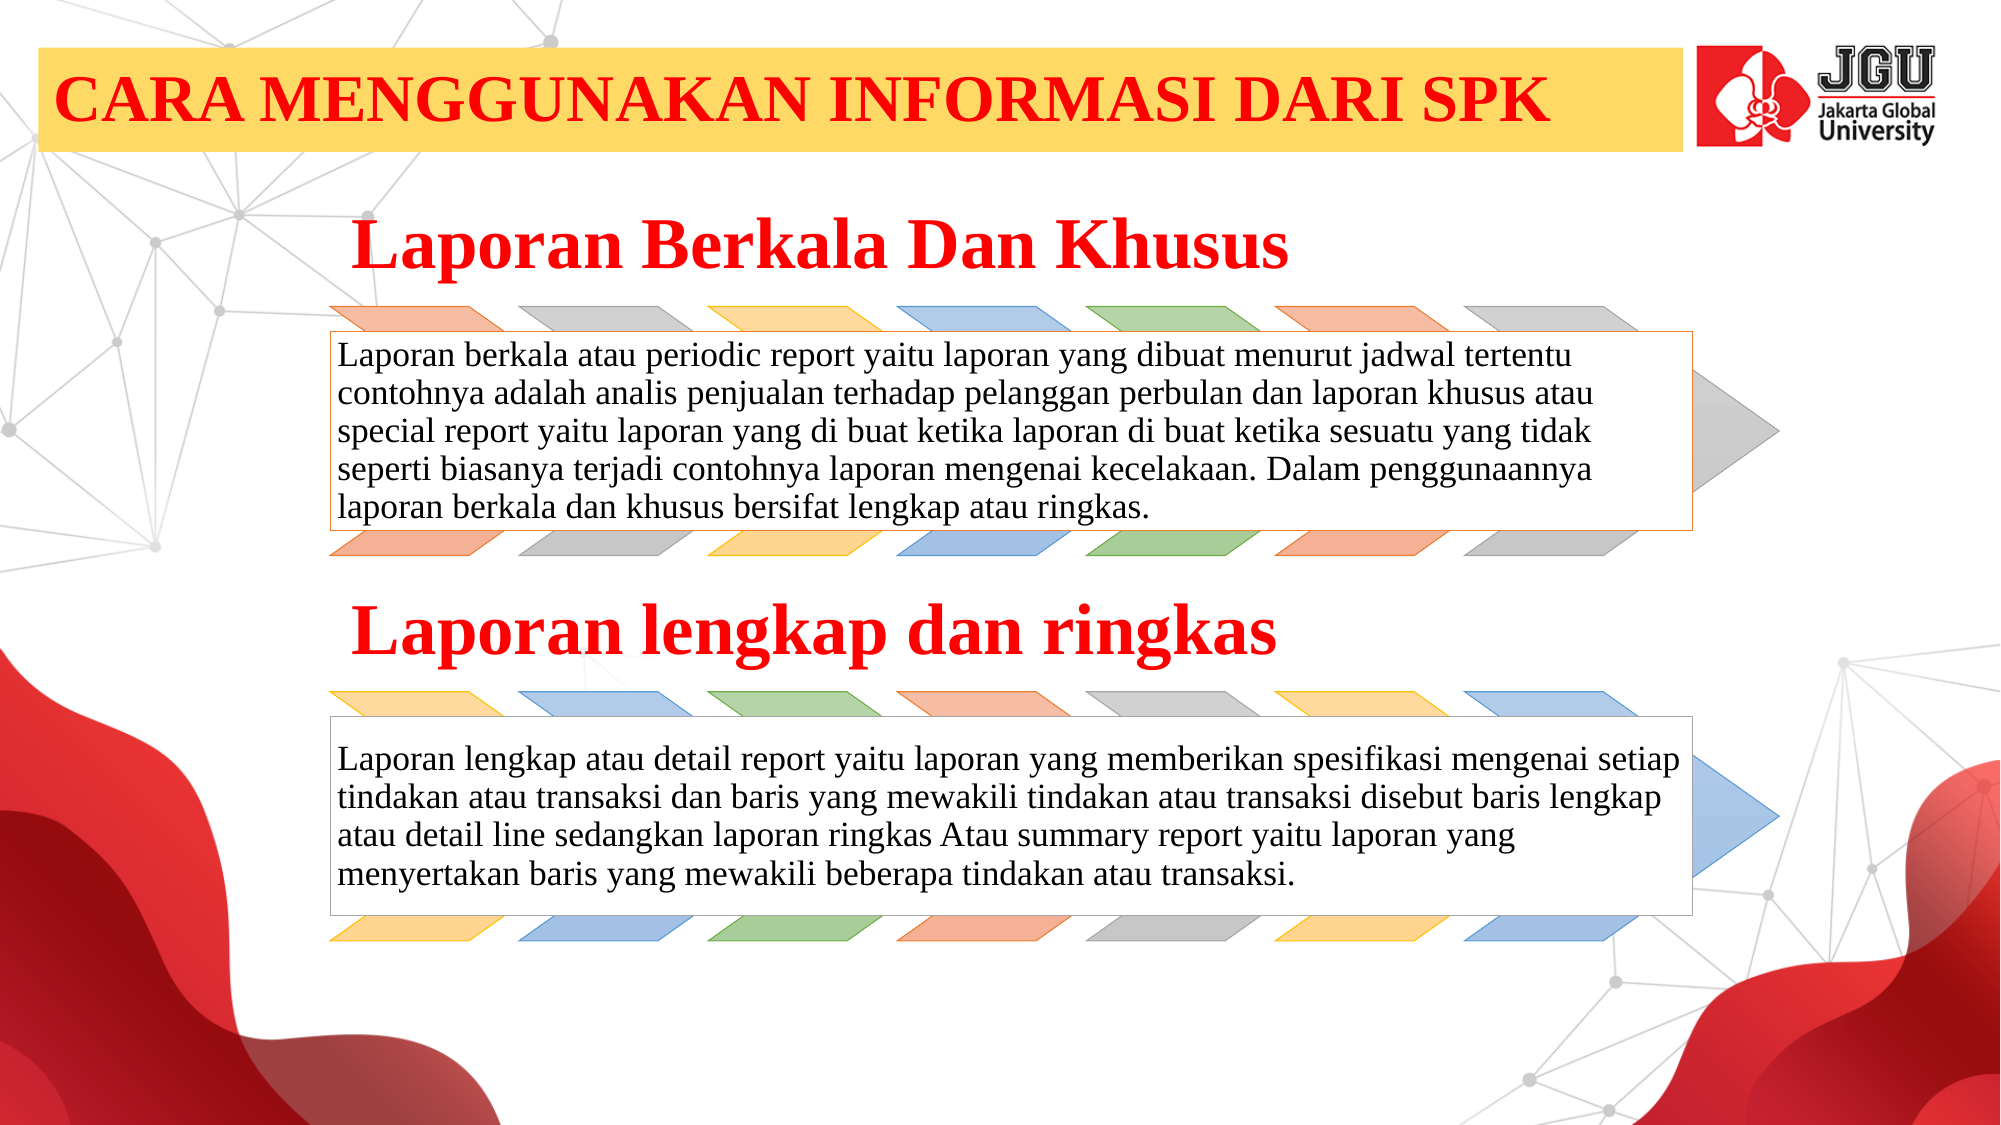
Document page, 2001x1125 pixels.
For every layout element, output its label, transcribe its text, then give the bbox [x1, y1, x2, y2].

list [246, 183, 1863, 941]
picture [0, 0, 2001, 1125]
title CARA MENGGUNAKAN INFORMASI DARI SPK [38, 47, 1683, 152]
